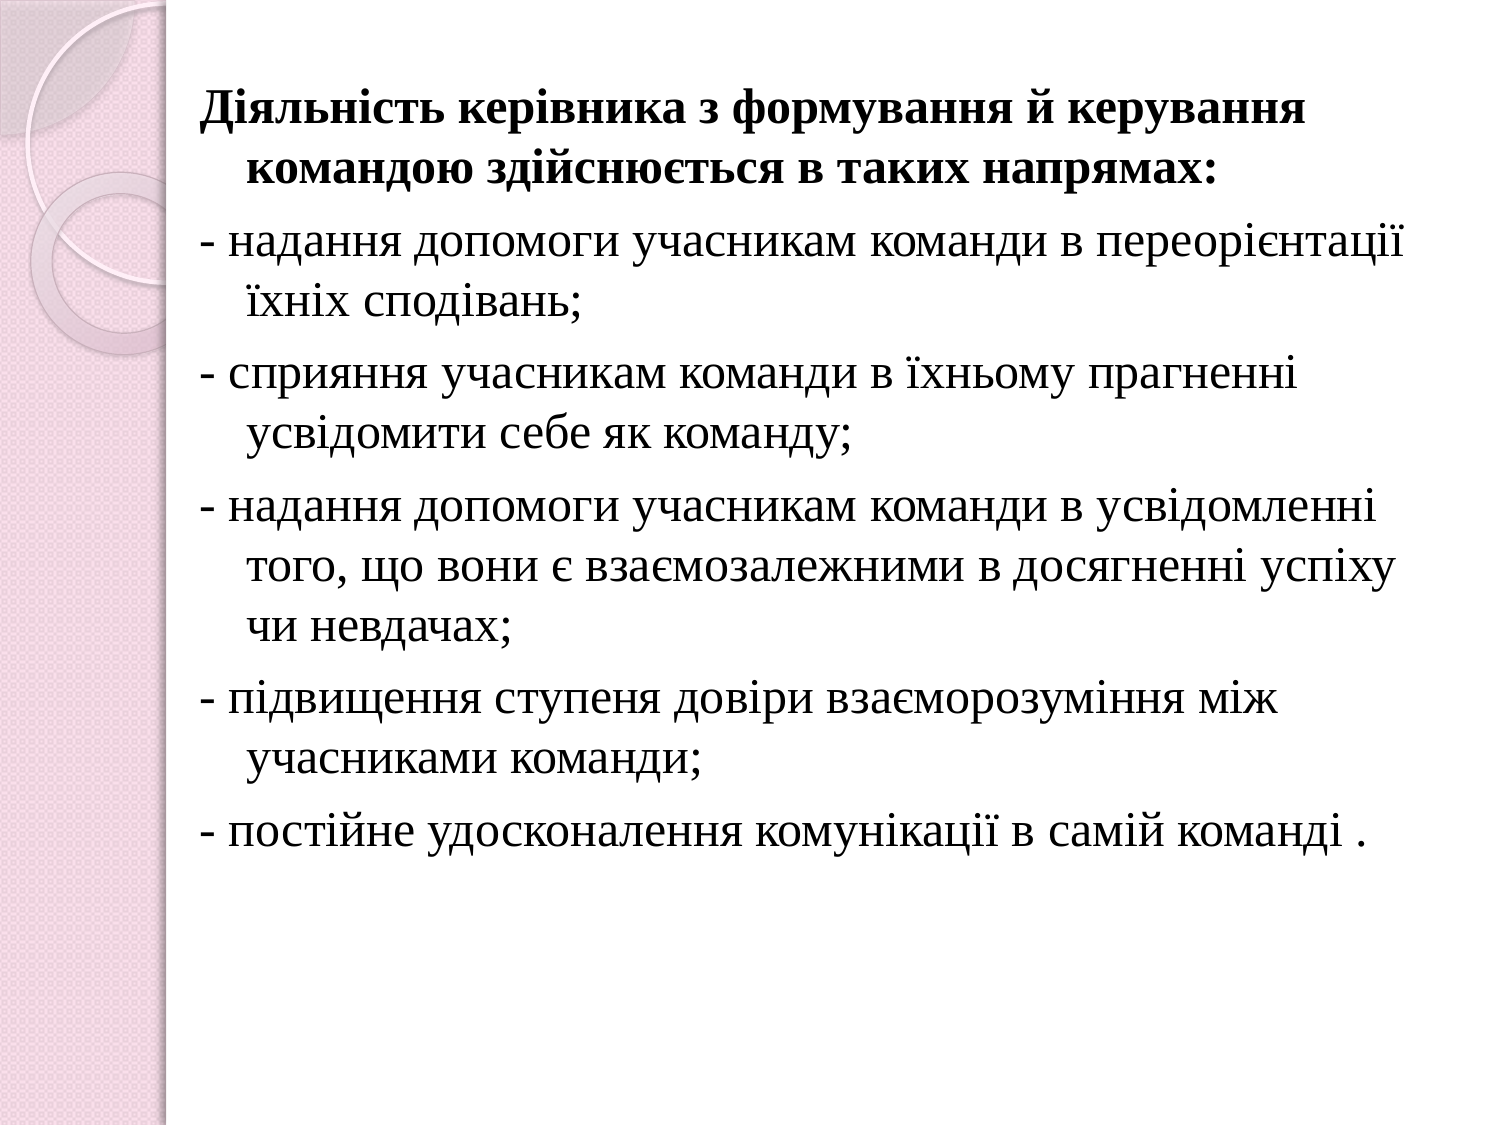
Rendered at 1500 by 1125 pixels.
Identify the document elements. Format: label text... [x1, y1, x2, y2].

list Діяльність керівника з формування й керування командою здійснюється в таких напрямах: - надання допомоги учасникам команди в переорієнтації їхніх сподівань; - сприяння учасникам команди в їхньому прагненні усвідомити себе як команду; - надання допомоги учасникам команди в усвідомленні того, що вони є взаємозалежними в досягненні успіху чи невдачах; - підвищення ступеня довіри взаєморозуміння між учасниками команди; - постійне удосконалення комунікації в самій команді . [171, 66, 1466, 1025]
